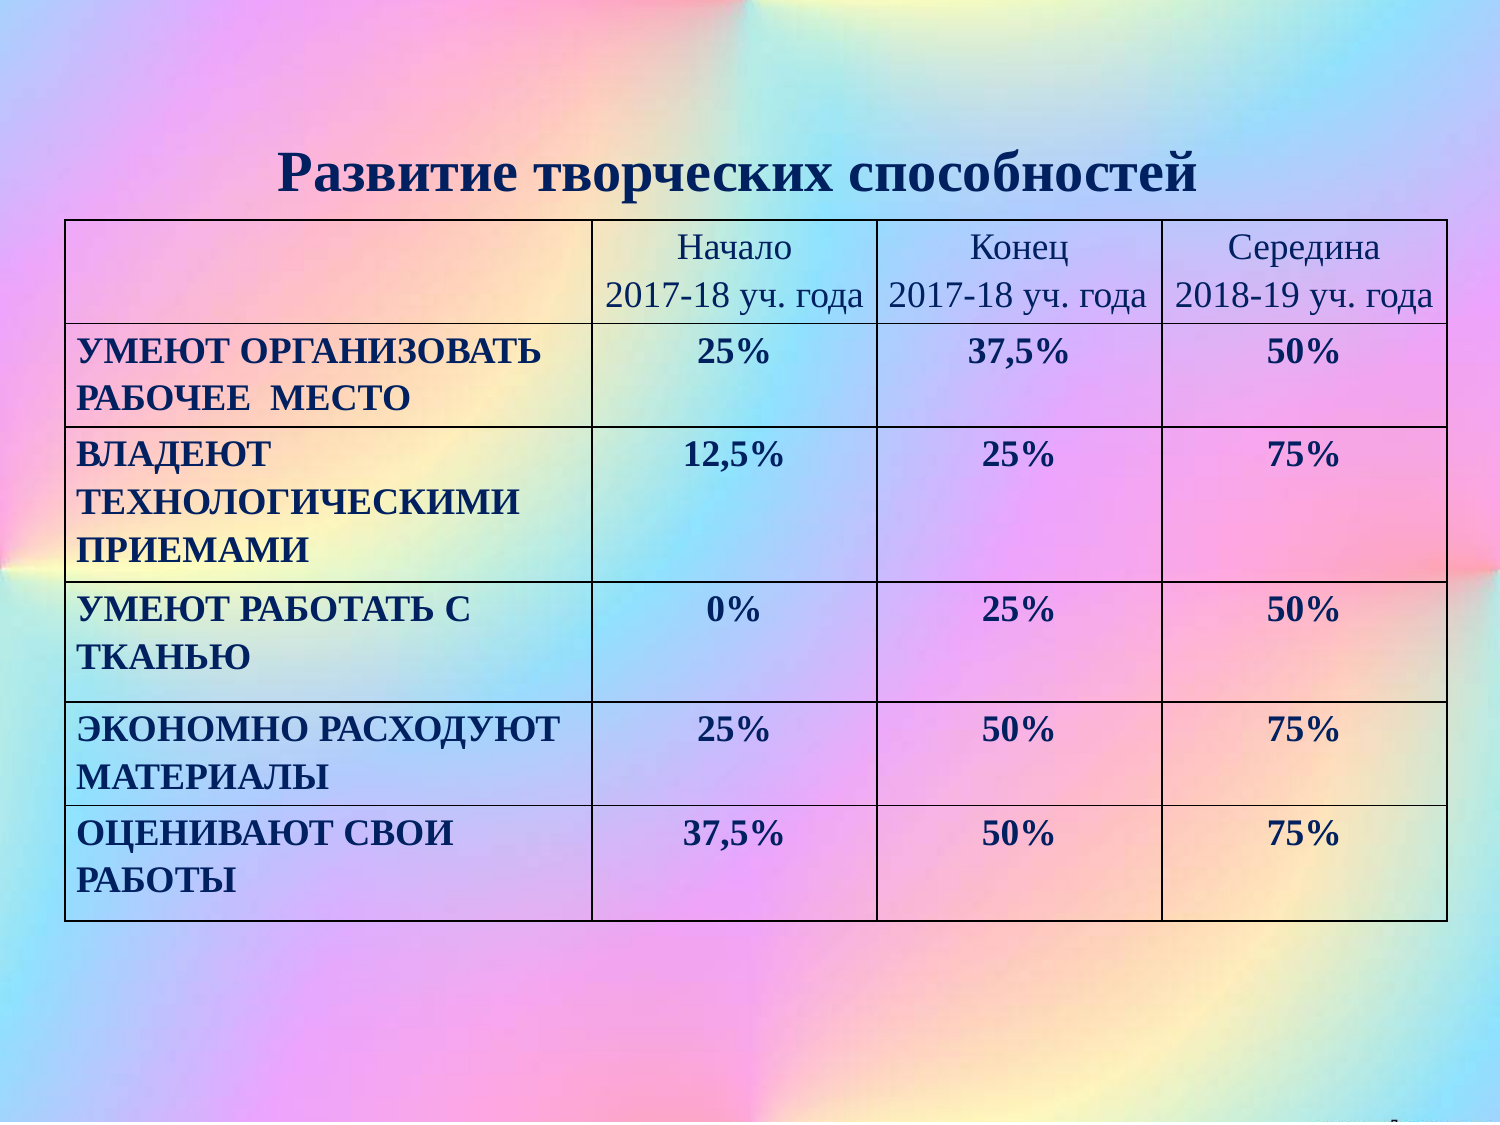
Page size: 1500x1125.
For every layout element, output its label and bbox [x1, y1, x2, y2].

chart [249, 228, 1251, 897]
picture [0, 0, 1500, 1122]
